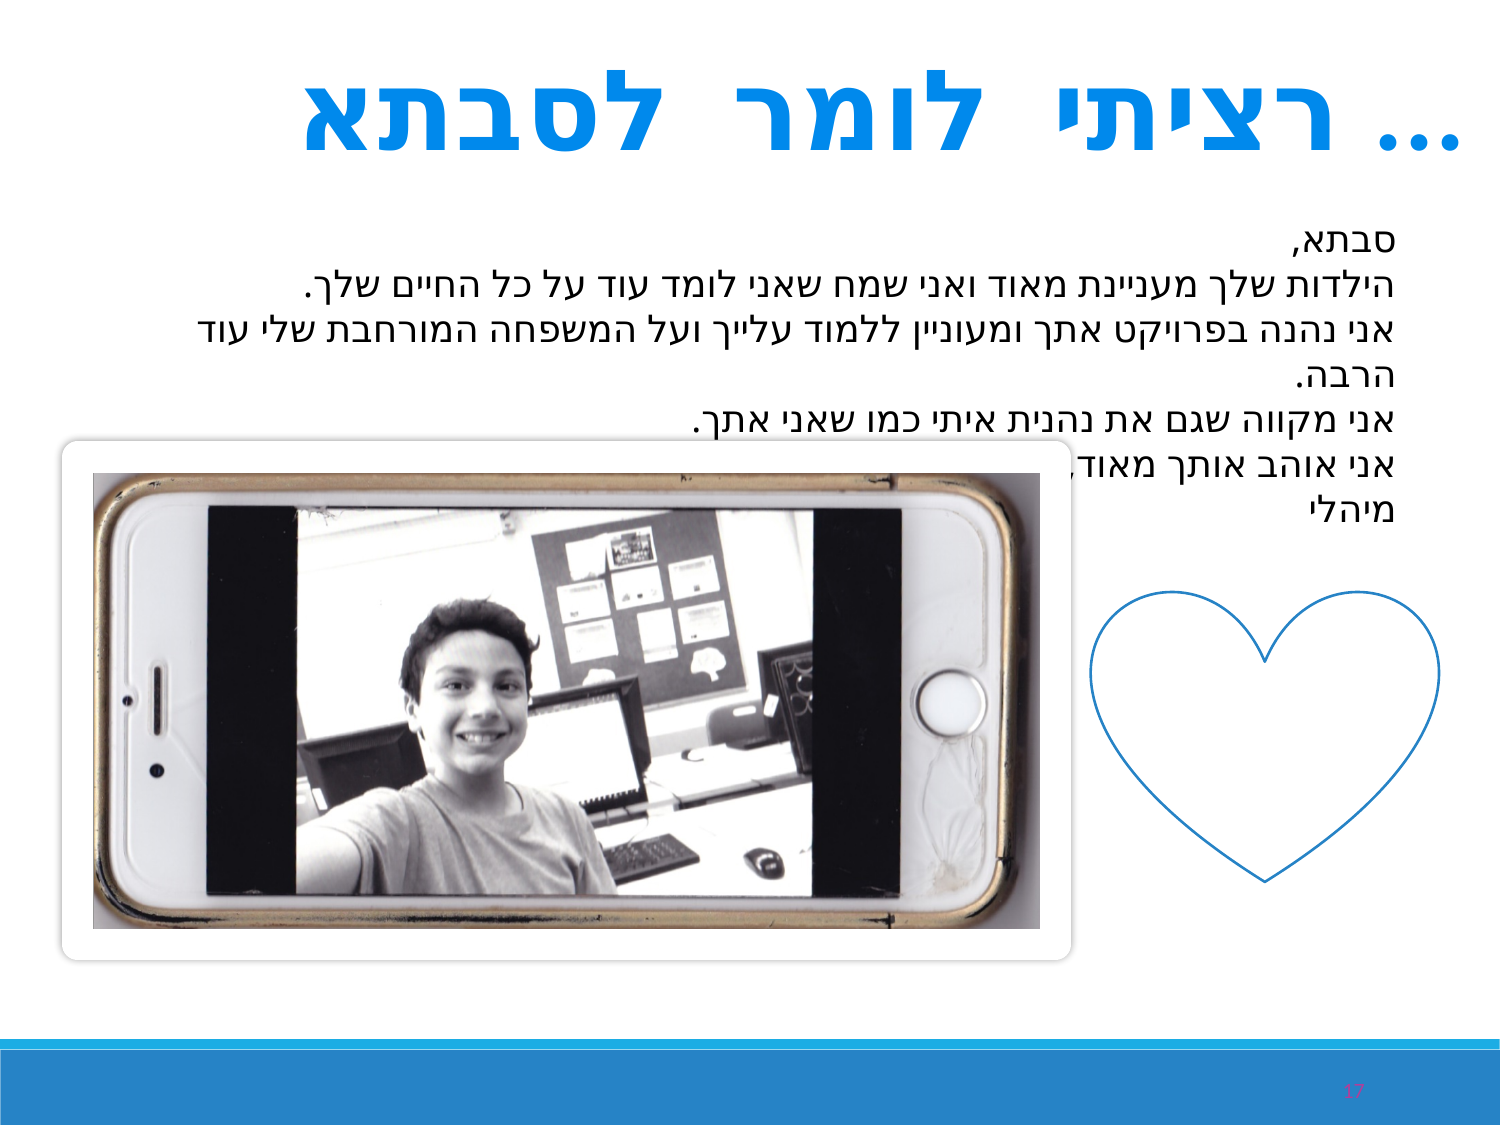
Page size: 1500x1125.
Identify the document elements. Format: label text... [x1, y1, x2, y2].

slide_number 17 [1218, 1059, 1380, 1120]
text_box רציתי לומר לסבתא ... [280, 30, 1481, 181]
text_box [1089, 590, 1441, 884]
text_box סבתא, הילדות שלך מעניינת מאוד ואני שמח שאני לומד עוד על כל החיים שלך. אני נהנה בפרויקט אתך ומעוניין ללמוד עלייך ועל המשפחה המורחבת שלי עוד הרבה. אני מקווה שגם את נהנית איתי כמו שאני אתך. אני אוהב אותך מאוד, מיהלי [88, 208, 1412, 583]
picture [95, 227, 1039, 1125]
